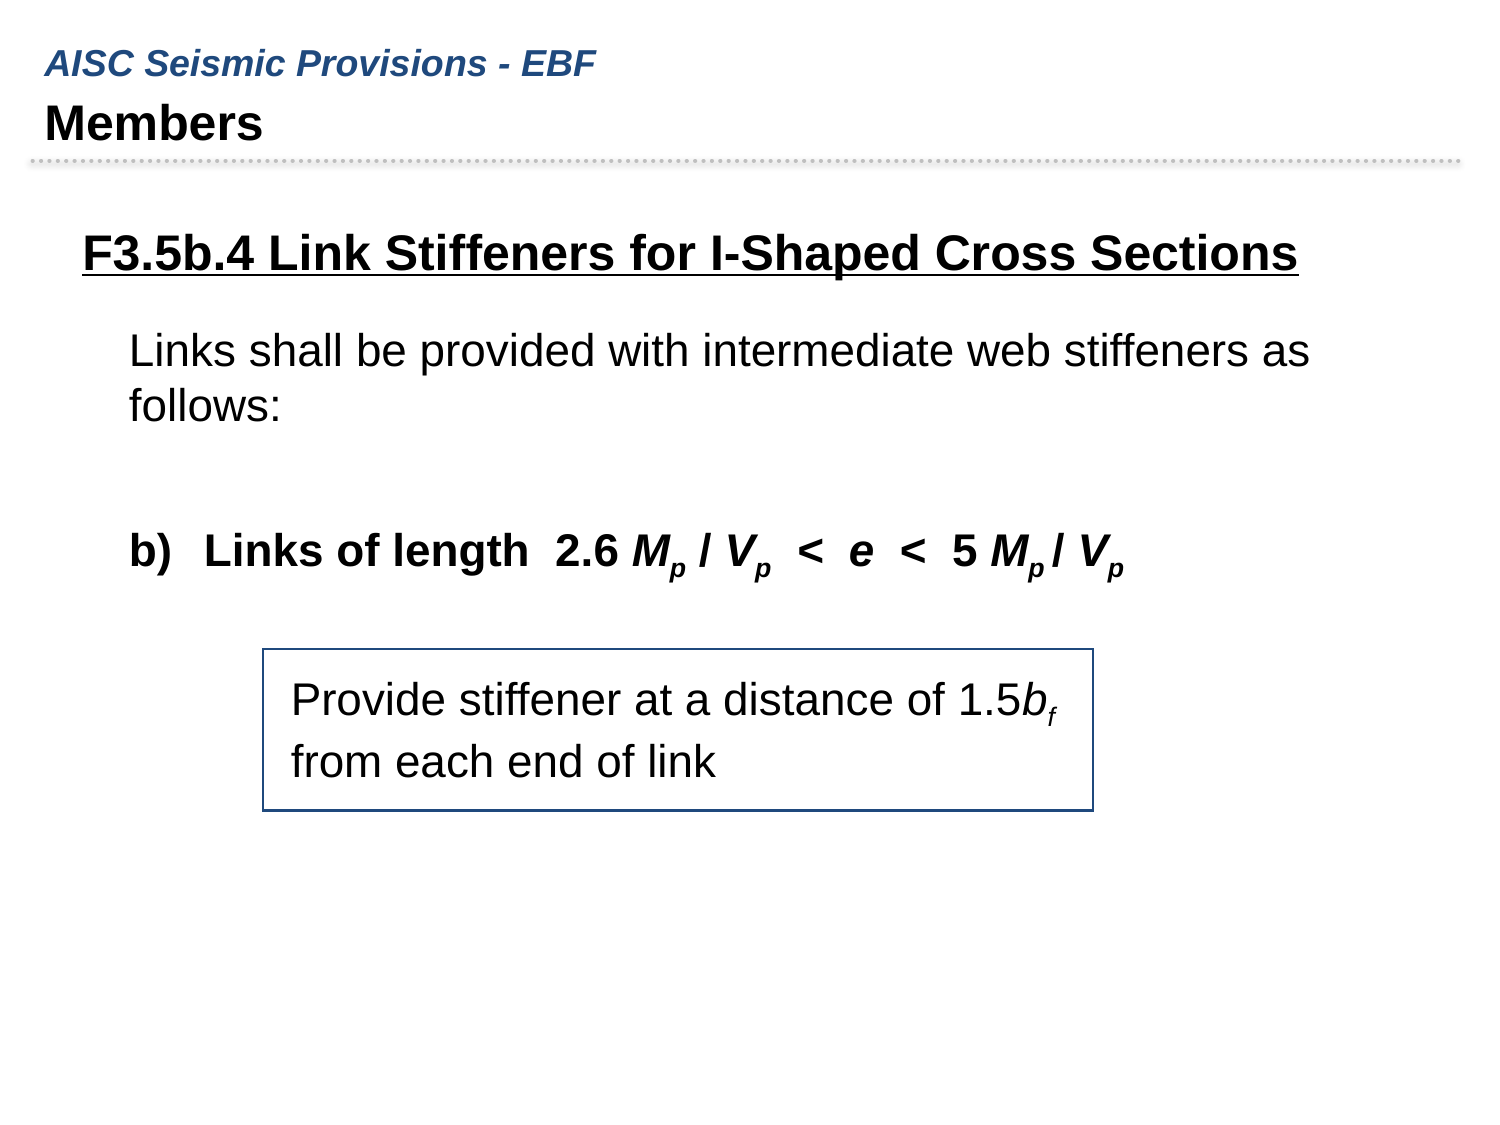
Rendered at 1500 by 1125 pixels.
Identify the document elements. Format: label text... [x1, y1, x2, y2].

list Members [29, 82, 1377, 150]
list AISC Seismic Provisions - EBF [29, 30, 1377, 79]
text_box Links of length 2.6 Mp / Vp < e < 5 Mp / Vp [114, 512, 1459, 591]
text_box F3.5b.4 Link Stiffeners for I-Shaped Cross Sections [67, 213, 1448, 289]
text_box Links shall be provided with intermediate web stiffeners as follows: [114, 313, 1459, 439]
text_box [262, 649, 1093, 811]
